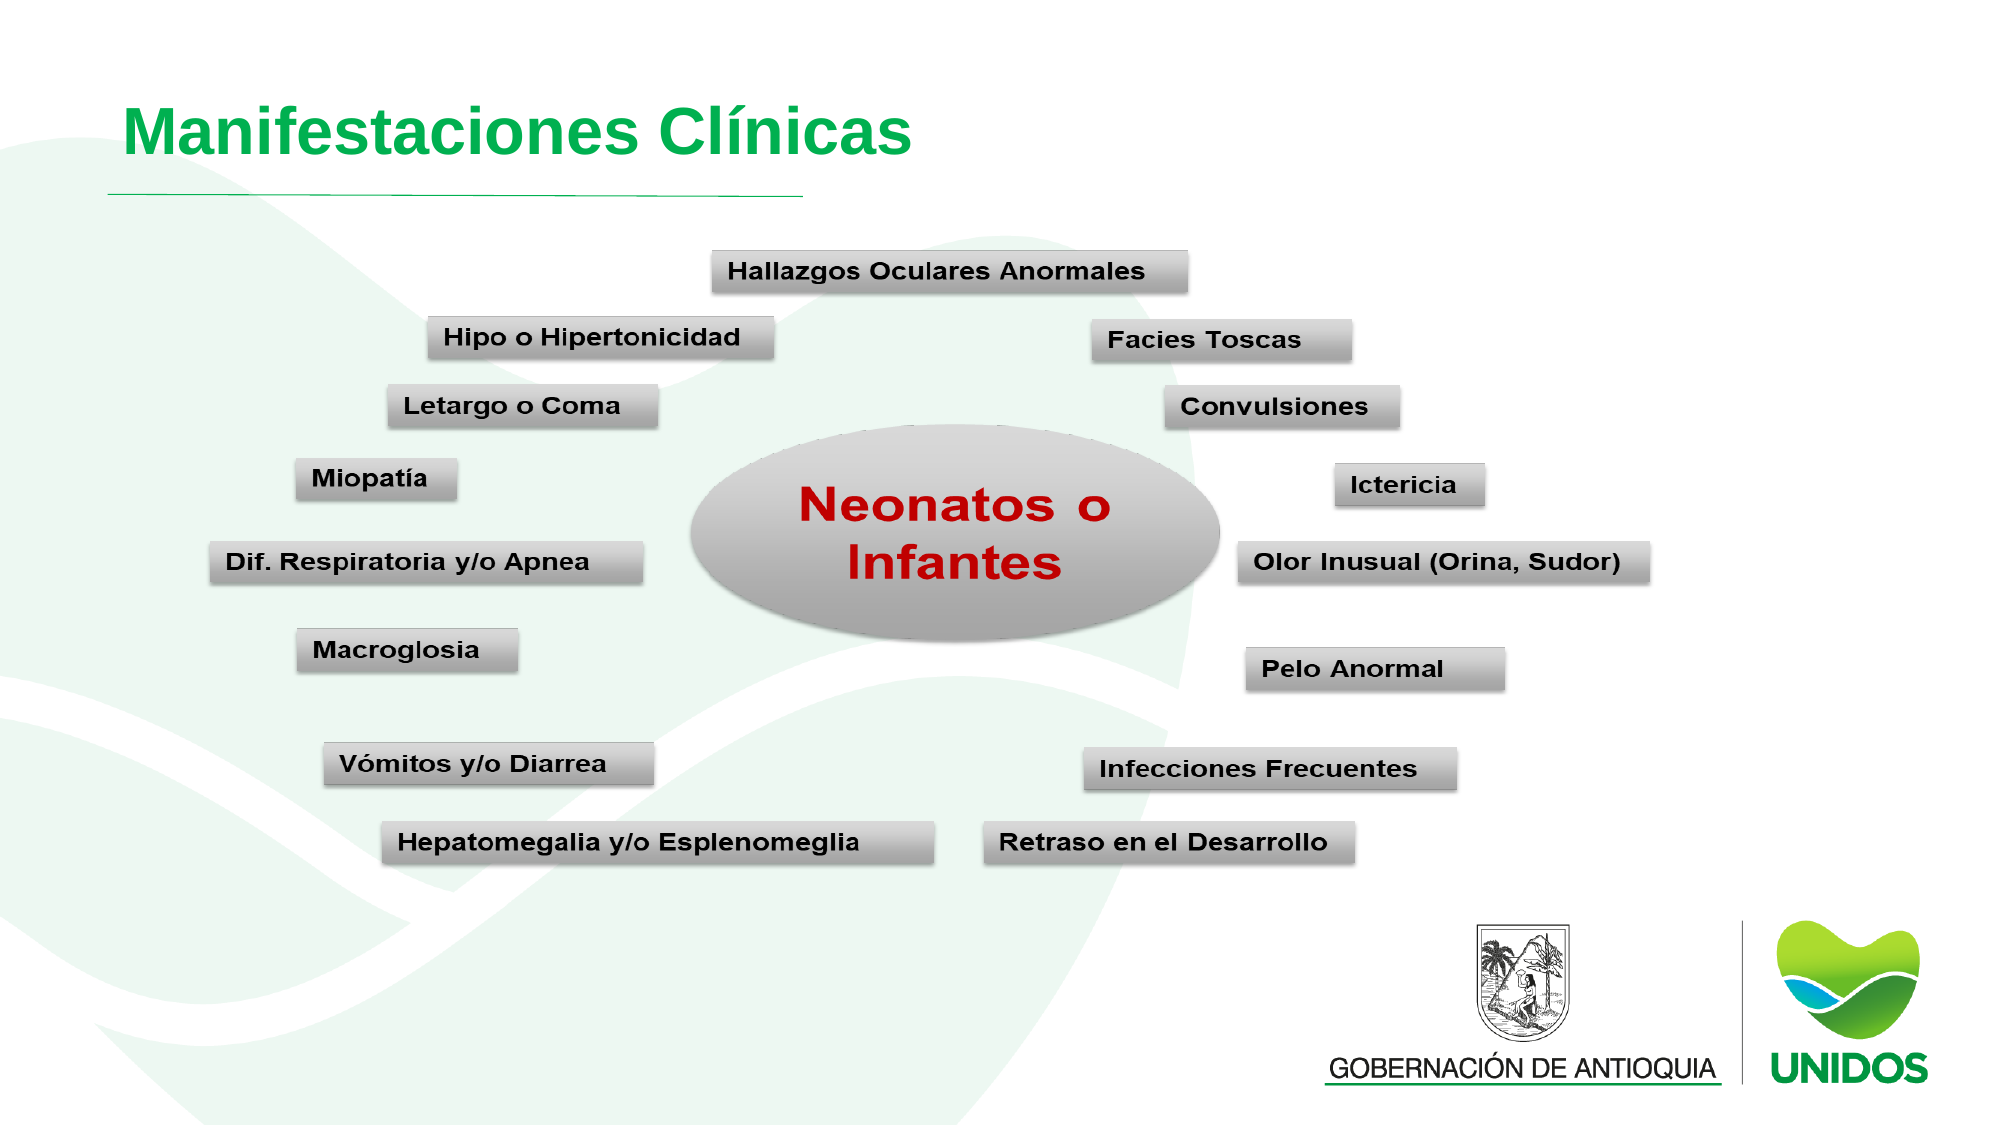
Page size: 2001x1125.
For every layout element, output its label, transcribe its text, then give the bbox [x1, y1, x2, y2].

text_box Manifestaciones Clínicas [107, 80, 1893, 175]
picture [0, 0, 1999, 1125]
